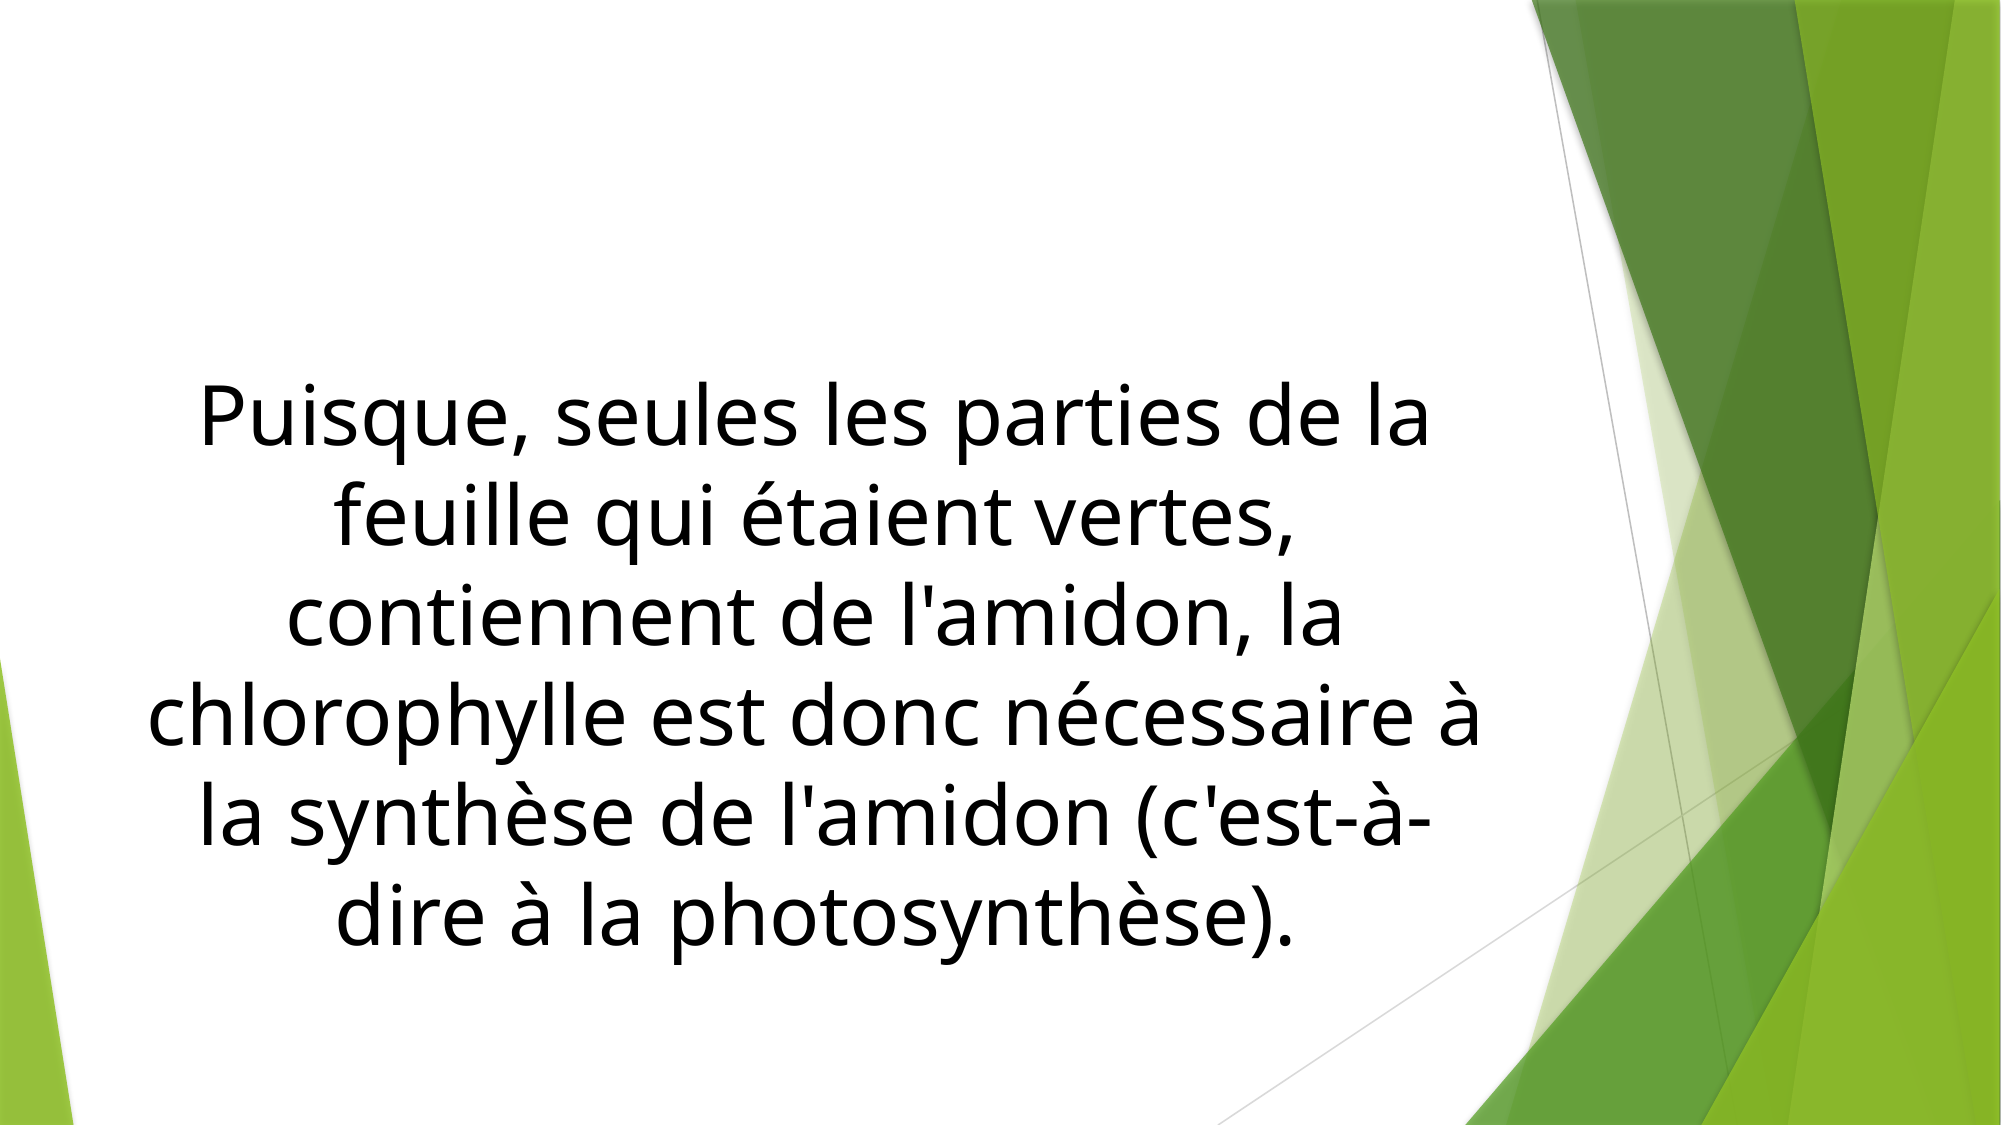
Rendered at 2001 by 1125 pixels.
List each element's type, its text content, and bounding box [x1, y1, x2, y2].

list Puisque, seules les parties de la feuille qui étaient vertes, contiennent de l'amidon, la chlorophylle est donc nécessaire à la synthèse de l'amidon (c'est-à-dire à la photosynthèse). [111, 354, 1522, 992]
